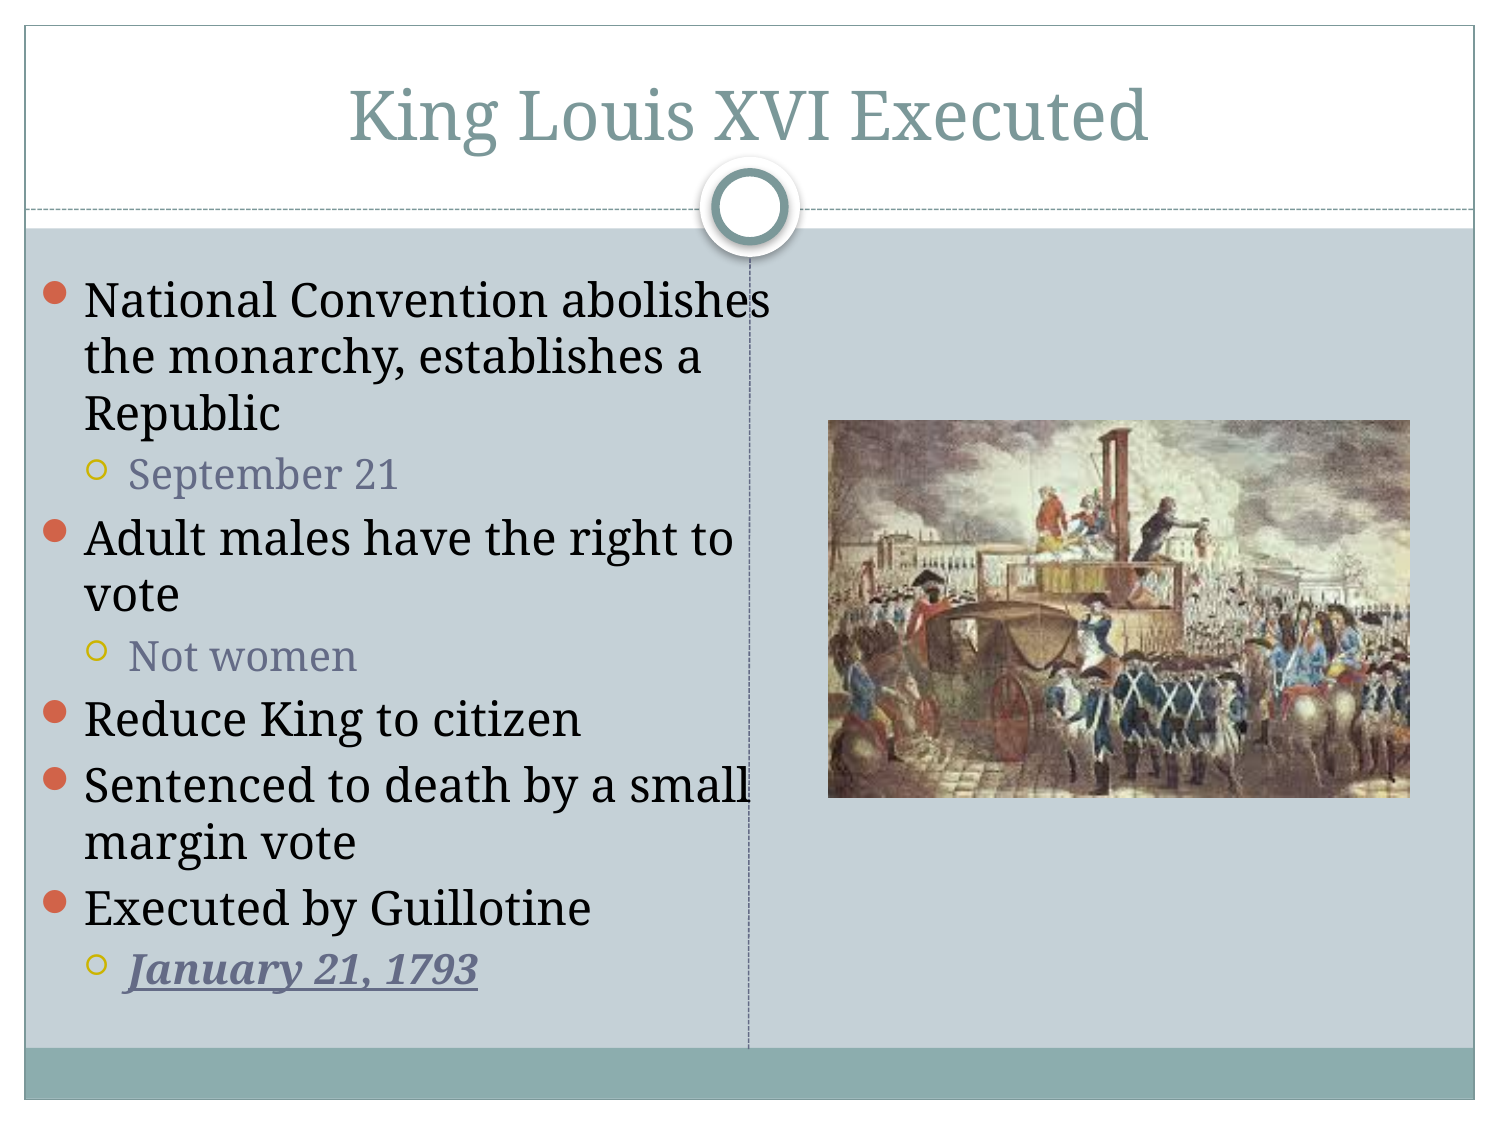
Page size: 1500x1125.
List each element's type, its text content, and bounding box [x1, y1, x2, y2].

list National Convention abolishes the monarchy, establishes a Republic September 21 Adult males have the right to vote Not women Reduce King to citizen Sentenced to death by a small margin vote Executed by Guillotine January 21, 1793 [24, 262, 825, 1005]
title King Louis XVI Executed [49, 37, 1450, 162]
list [827, 420, 1410, 798]
